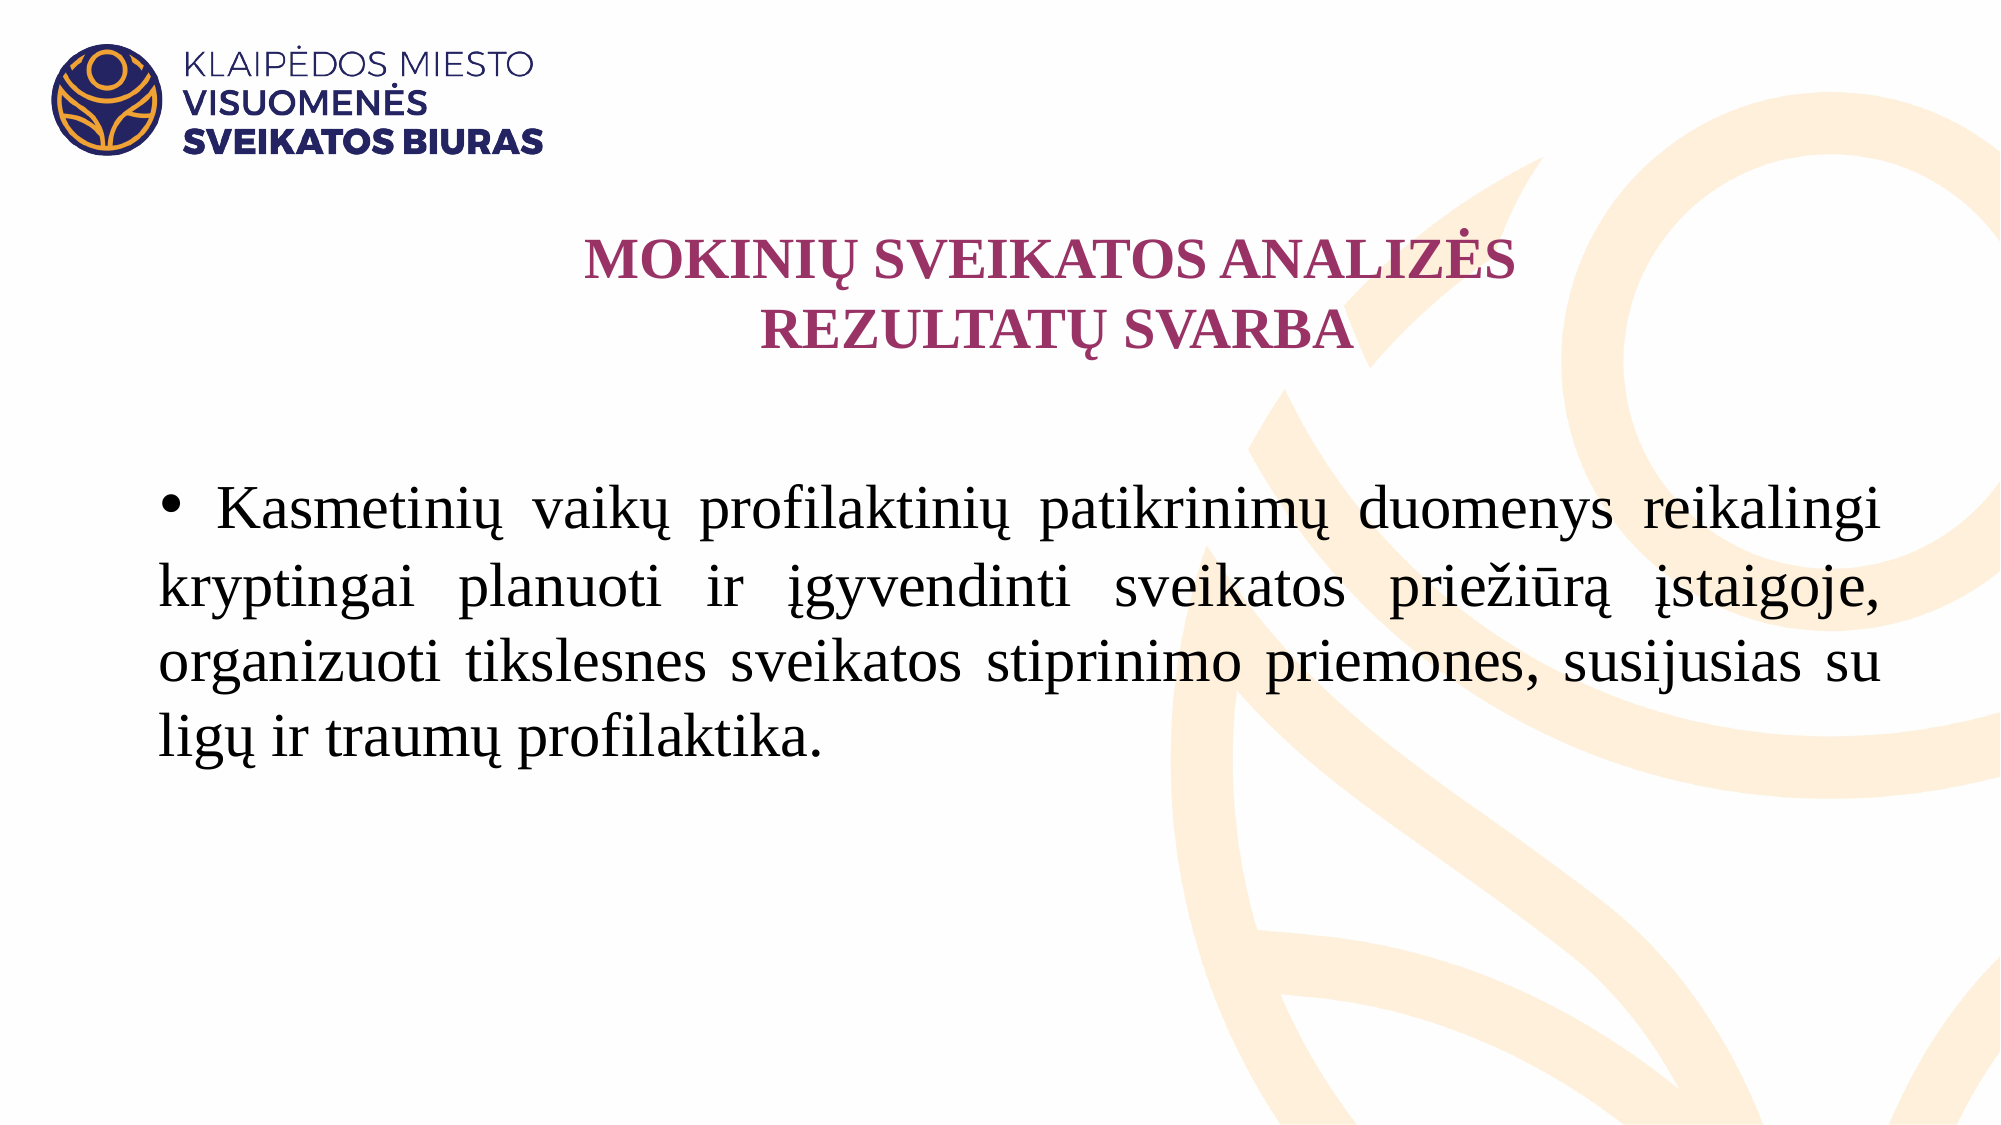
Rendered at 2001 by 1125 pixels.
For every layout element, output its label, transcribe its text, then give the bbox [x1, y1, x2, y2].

picture [0, 0, 2001, 1125]
text_box MOKINIŲ SVEIKATOS ANALIZĖS REZULTATŲ SVARBA [36, 212, 2000, 368]
text_box • Kasmetinių vaikų profilaktinių patikrinimų duomenys reikalingi kryptingai planuoti ir įgyvendinti sveikatos priežiūrą įstaigoje, organizuoti tikslesnes sveikatos stiprinimo priemones, susijusias su ligų ir traumų profilaktika. [144, 446, 1898, 777]
